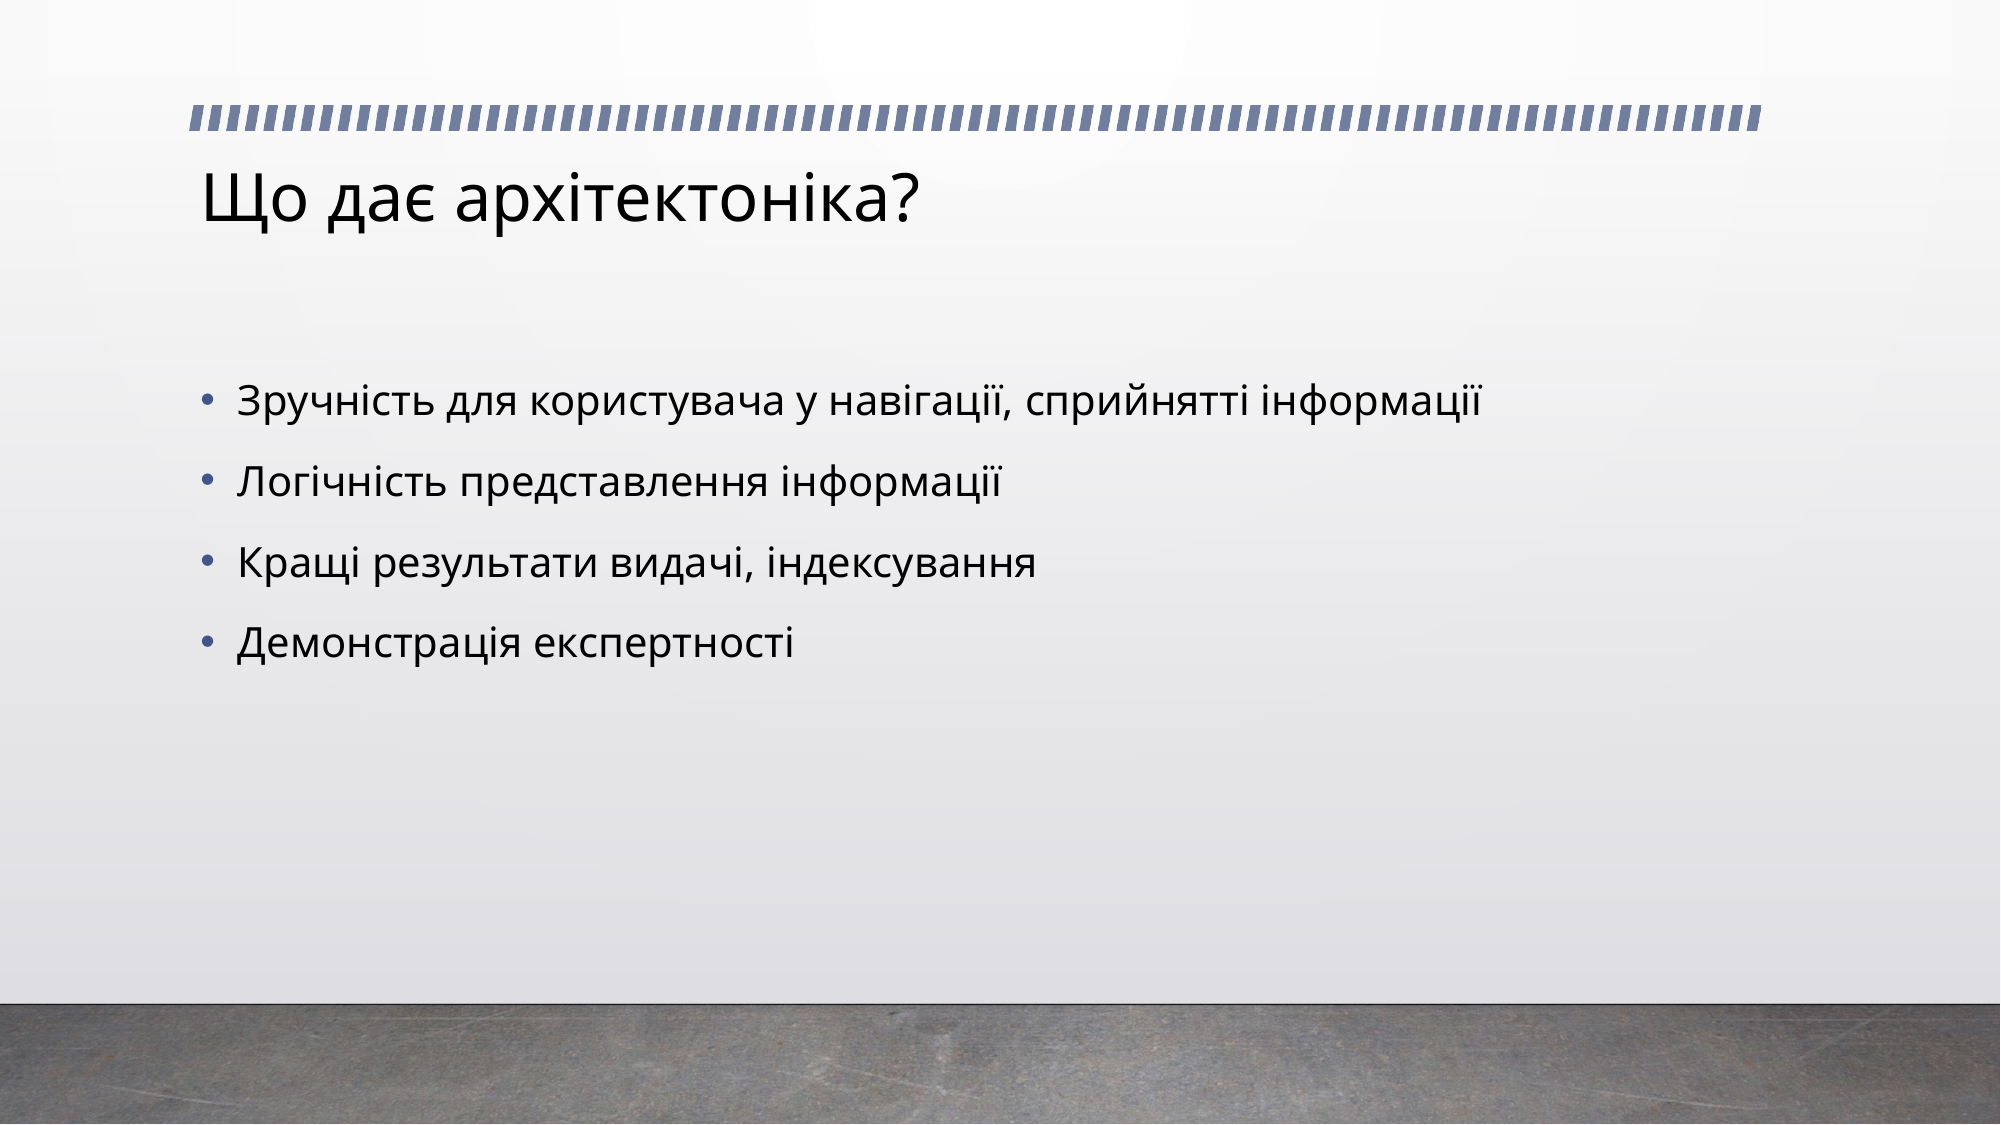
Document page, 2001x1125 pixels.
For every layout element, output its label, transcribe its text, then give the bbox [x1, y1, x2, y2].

list Зручність для користувача у навігації, сприйнятті інформації Логічність представлення інформації Кращі результати видачі, індексування Демонстрація експертності [185, 356, 1761, 897]
picture [0, 1004, 2000, 1124]
title Що дає архітектоніка? [185, 156, 1761, 329]
